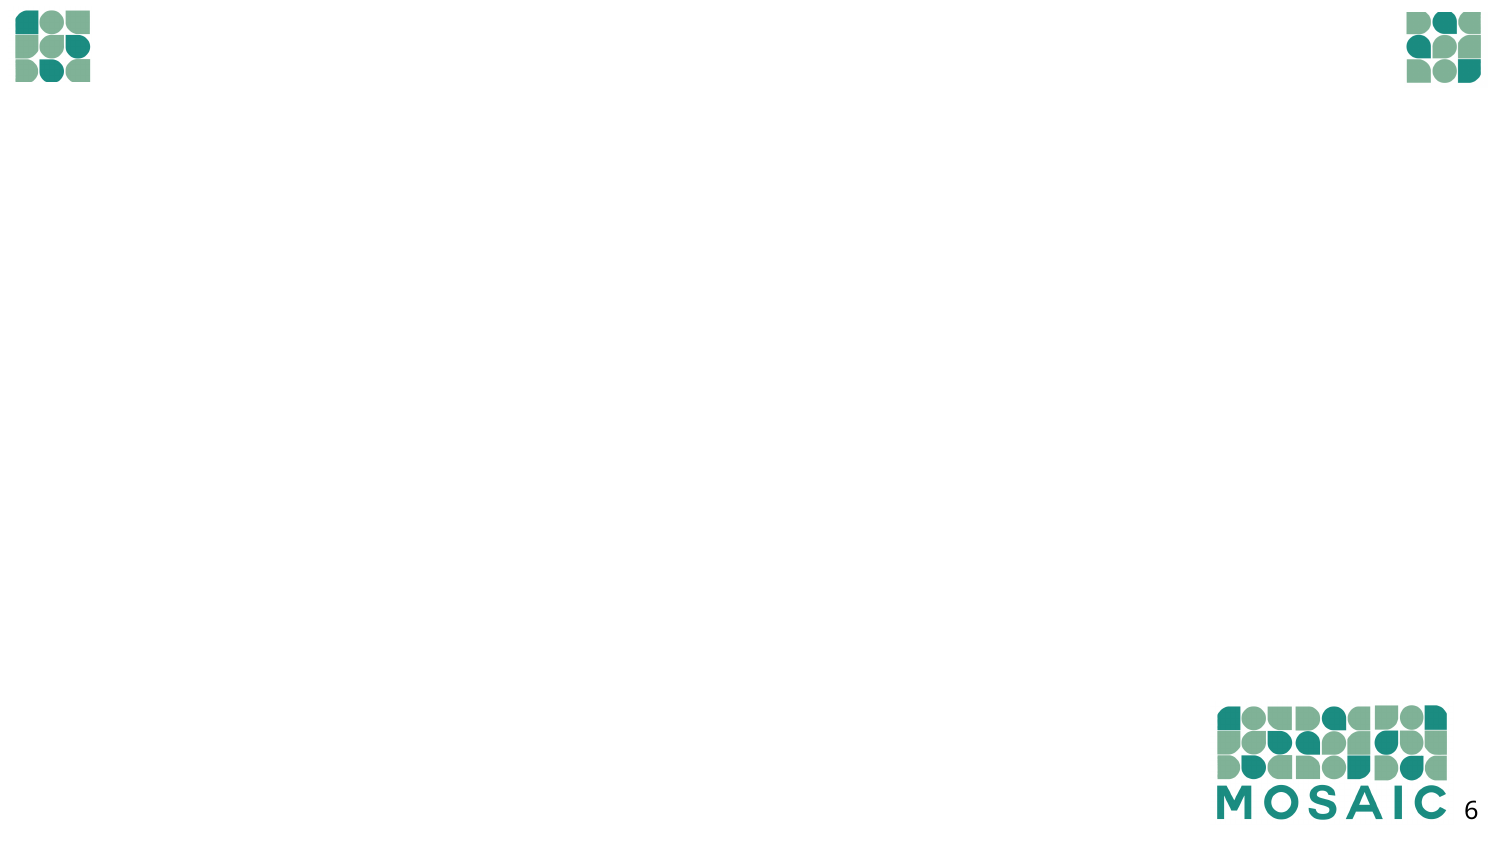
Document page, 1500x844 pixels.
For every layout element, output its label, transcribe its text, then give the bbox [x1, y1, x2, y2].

picture [8, 6, 92, 82]
picture [1210, 701, 1454, 825]
picture [1404, 12, 1487, 88]
slide_number ‹#› [1403, 779, 1494, 844]
